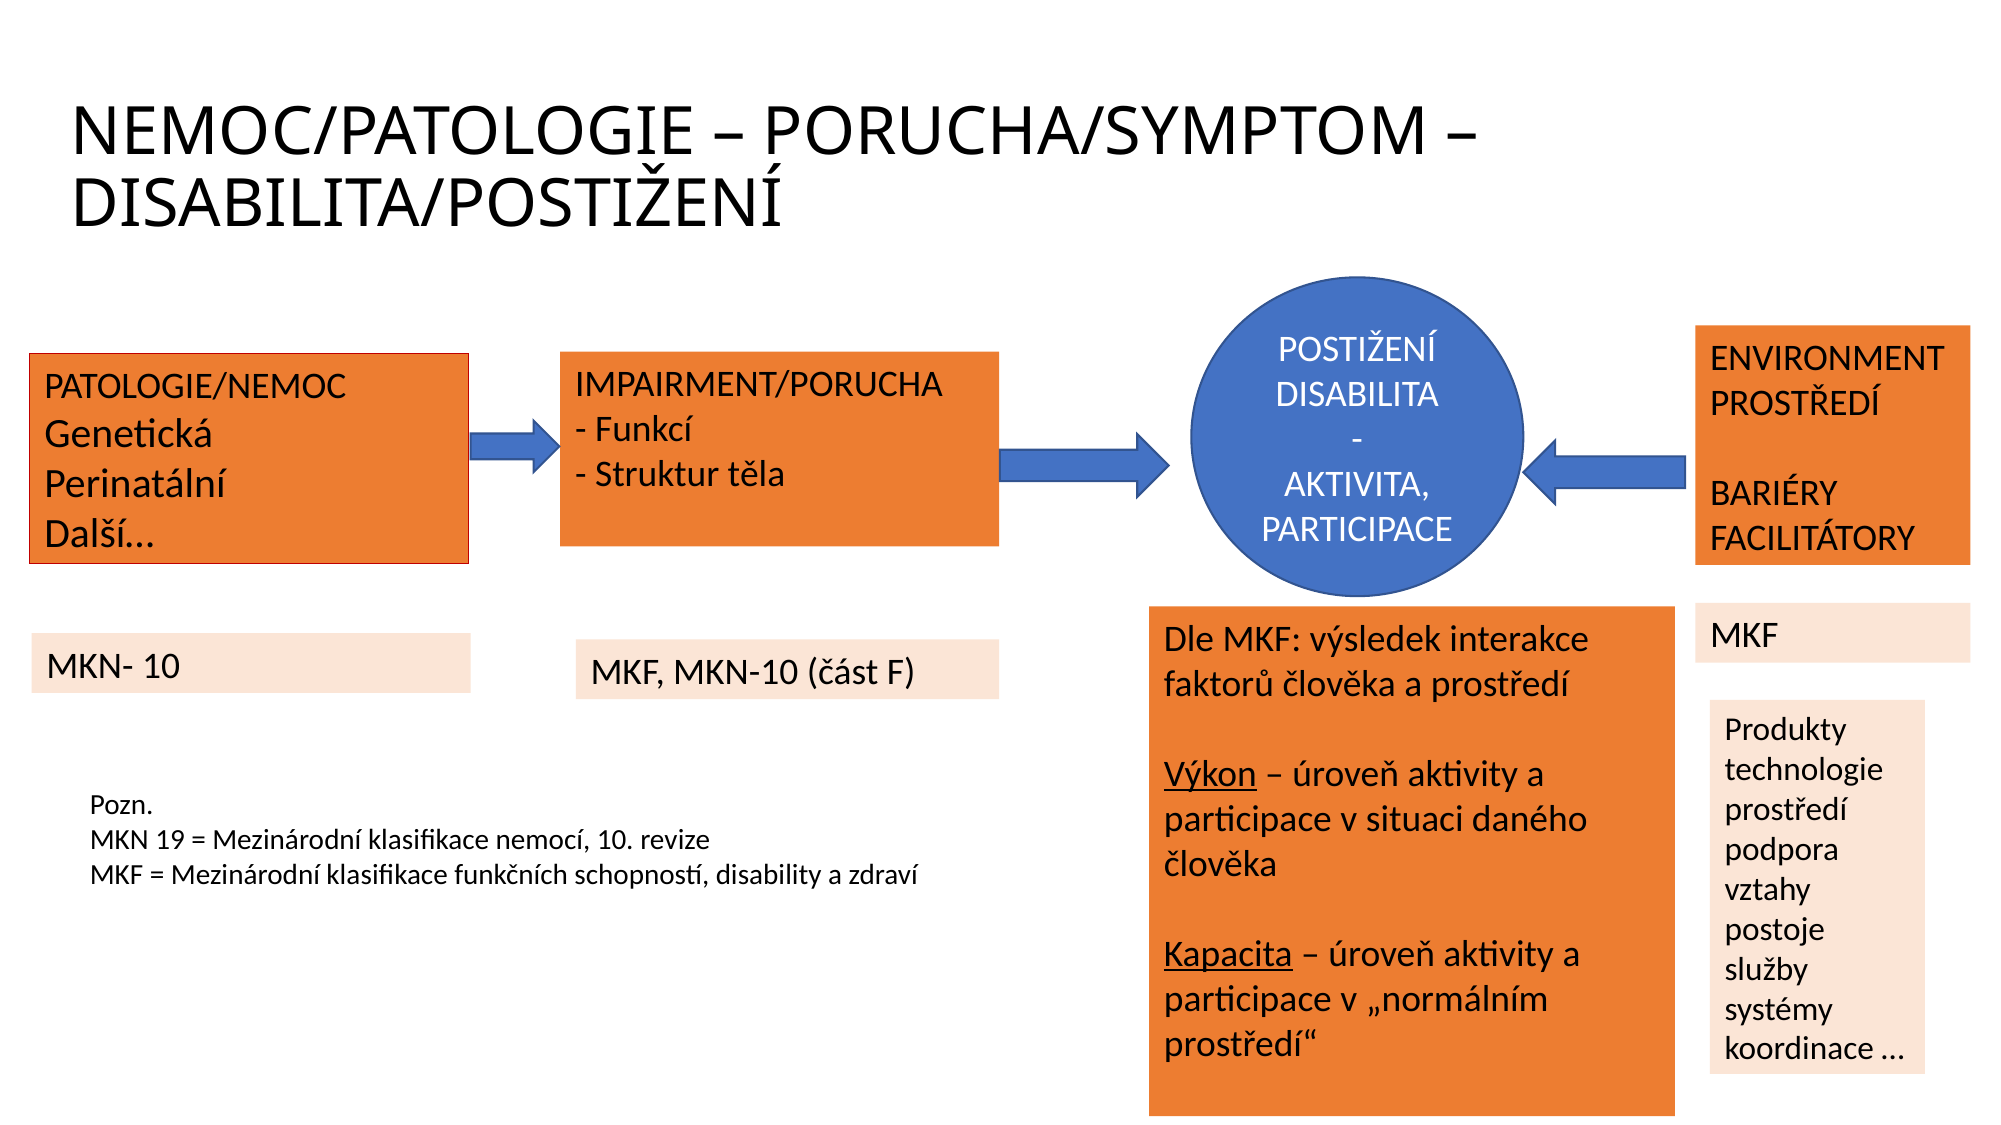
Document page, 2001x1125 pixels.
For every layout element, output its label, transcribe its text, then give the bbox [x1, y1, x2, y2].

text_box Pozn. MKN 19 = Mezinárodní klasifikace nemocí, 10. revize MKF = Mezinárodní klasifikace funkčních schopností, disability a zdraví [74, 778, 954, 898]
text_box POSTIŽENÍ DISABILITA - AKTIVITA, PARTICIPACE [1190, 276, 1525, 598]
text_box MKF [1695, 602, 1971, 663]
text_box MKF, MKN-10 (část F) [575, 639, 1000, 700]
text_box ENVIRONMENTPROSTŘEDÍ BARIÉRY FACILITÁTORY [1695, 325, 1971, 565]
text_box Dle MKF: výsledek interakce faktorů člověka a prostředí Výkon – úroveň aktivity a participace v situaci daného člověka Kapacita – úroveň aktivity a participace v „normálním prostředí“ [1149, 606, 1675, 1117]
text_box [1521, 437, 1687, 507]
text_box [998, 431, 1171, 500]
text_box Produkty technologie prostředí podpora vztahy postoje služby systémy koordinace … [1709, 699, 1925, 1074]
title NEMOC/PATOLOGIE – PORUCHA/SYMPTOM – DISABILITA/POSTIŽENÍ [55, 59, 2000, 278]
text_box [469, 418, 561, 475]
text_box PATOLOGIE/NEMOC Genetická Perinatální Další… [29, 353, 469, 564]
text_box IMPAIRMENT/PORUCHA - Funkcí - Struktur těla [560, 351, 1000, 547]
text_box MKN- 10 [31, 633, 471, 693]
